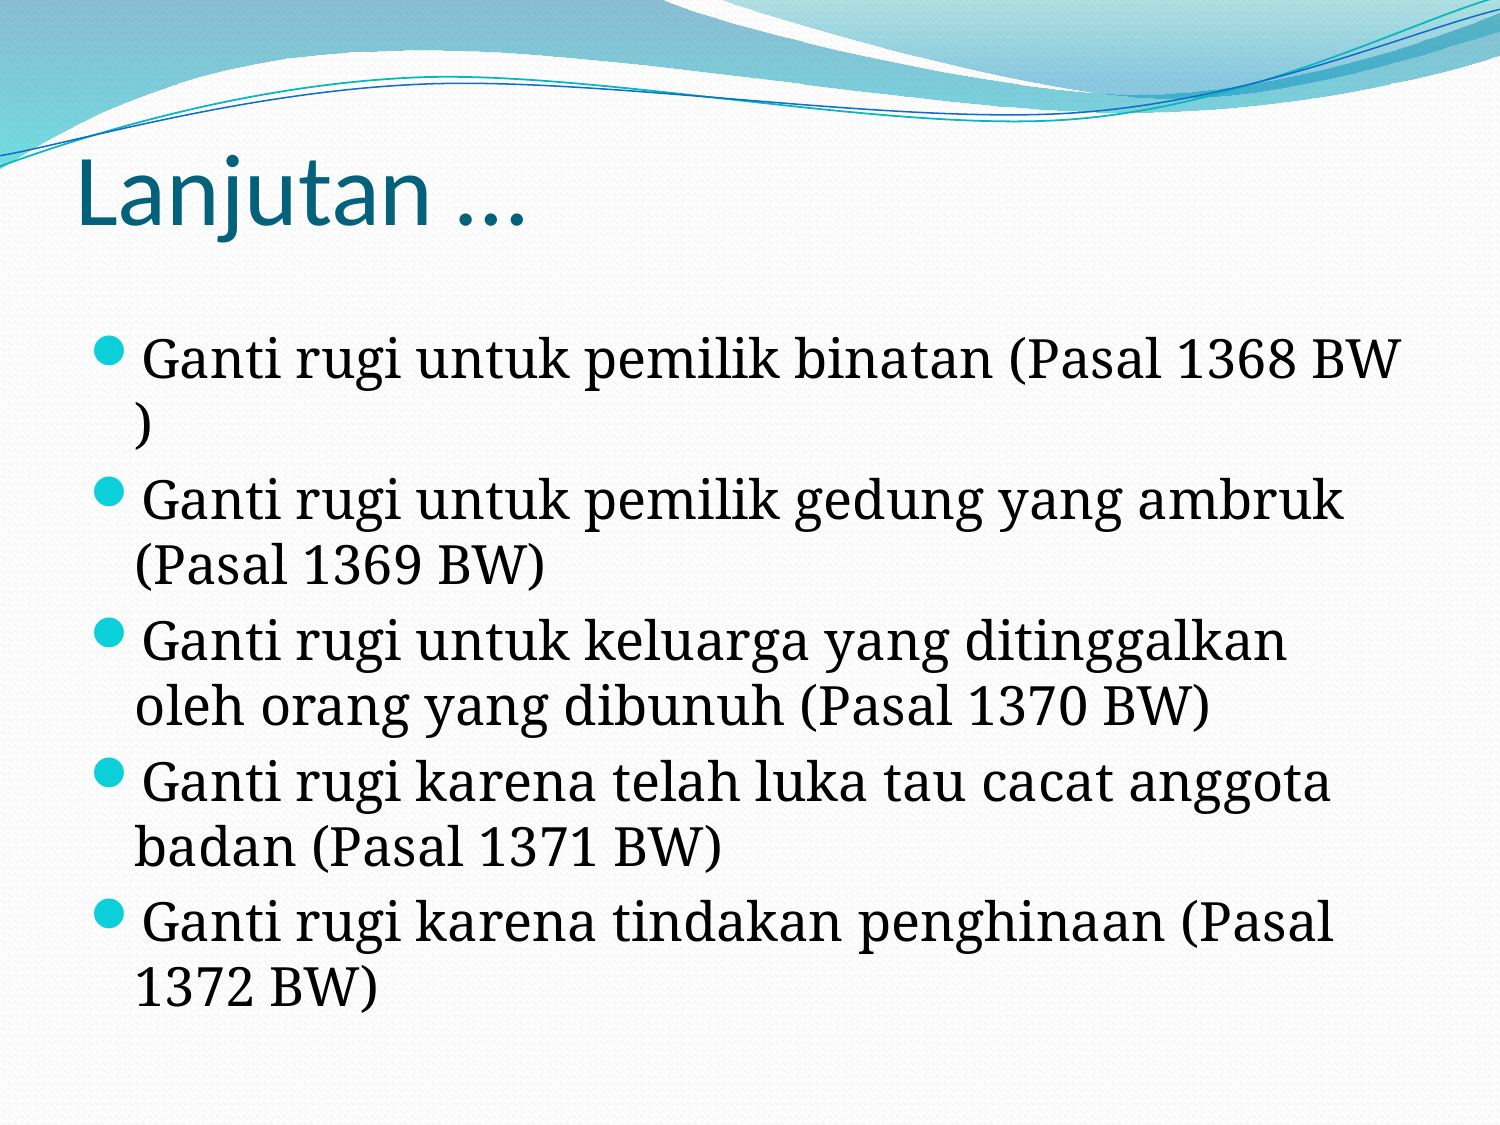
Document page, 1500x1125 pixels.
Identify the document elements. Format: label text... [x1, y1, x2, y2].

list Ganti rugi untuk pemilik binatan (Pasal 1368 BW ) Ganti rugi untuk pemilik gedung yang ambruk (Pasal 1369 BW) Ganti rugi untuk keluarga yang ditinggalkan oleh orang yang dibunuh (Pasal 1370 BW) Ganti rugi karena telah luka tau cacat anggota badan (Pasal 1371 BW) Ganti rugi karena tindakan penghinaan (Pasal 1372 BW) [75, 317, 1425, 1038]
title Lanjutan … [75, 115, 1425, 247]
